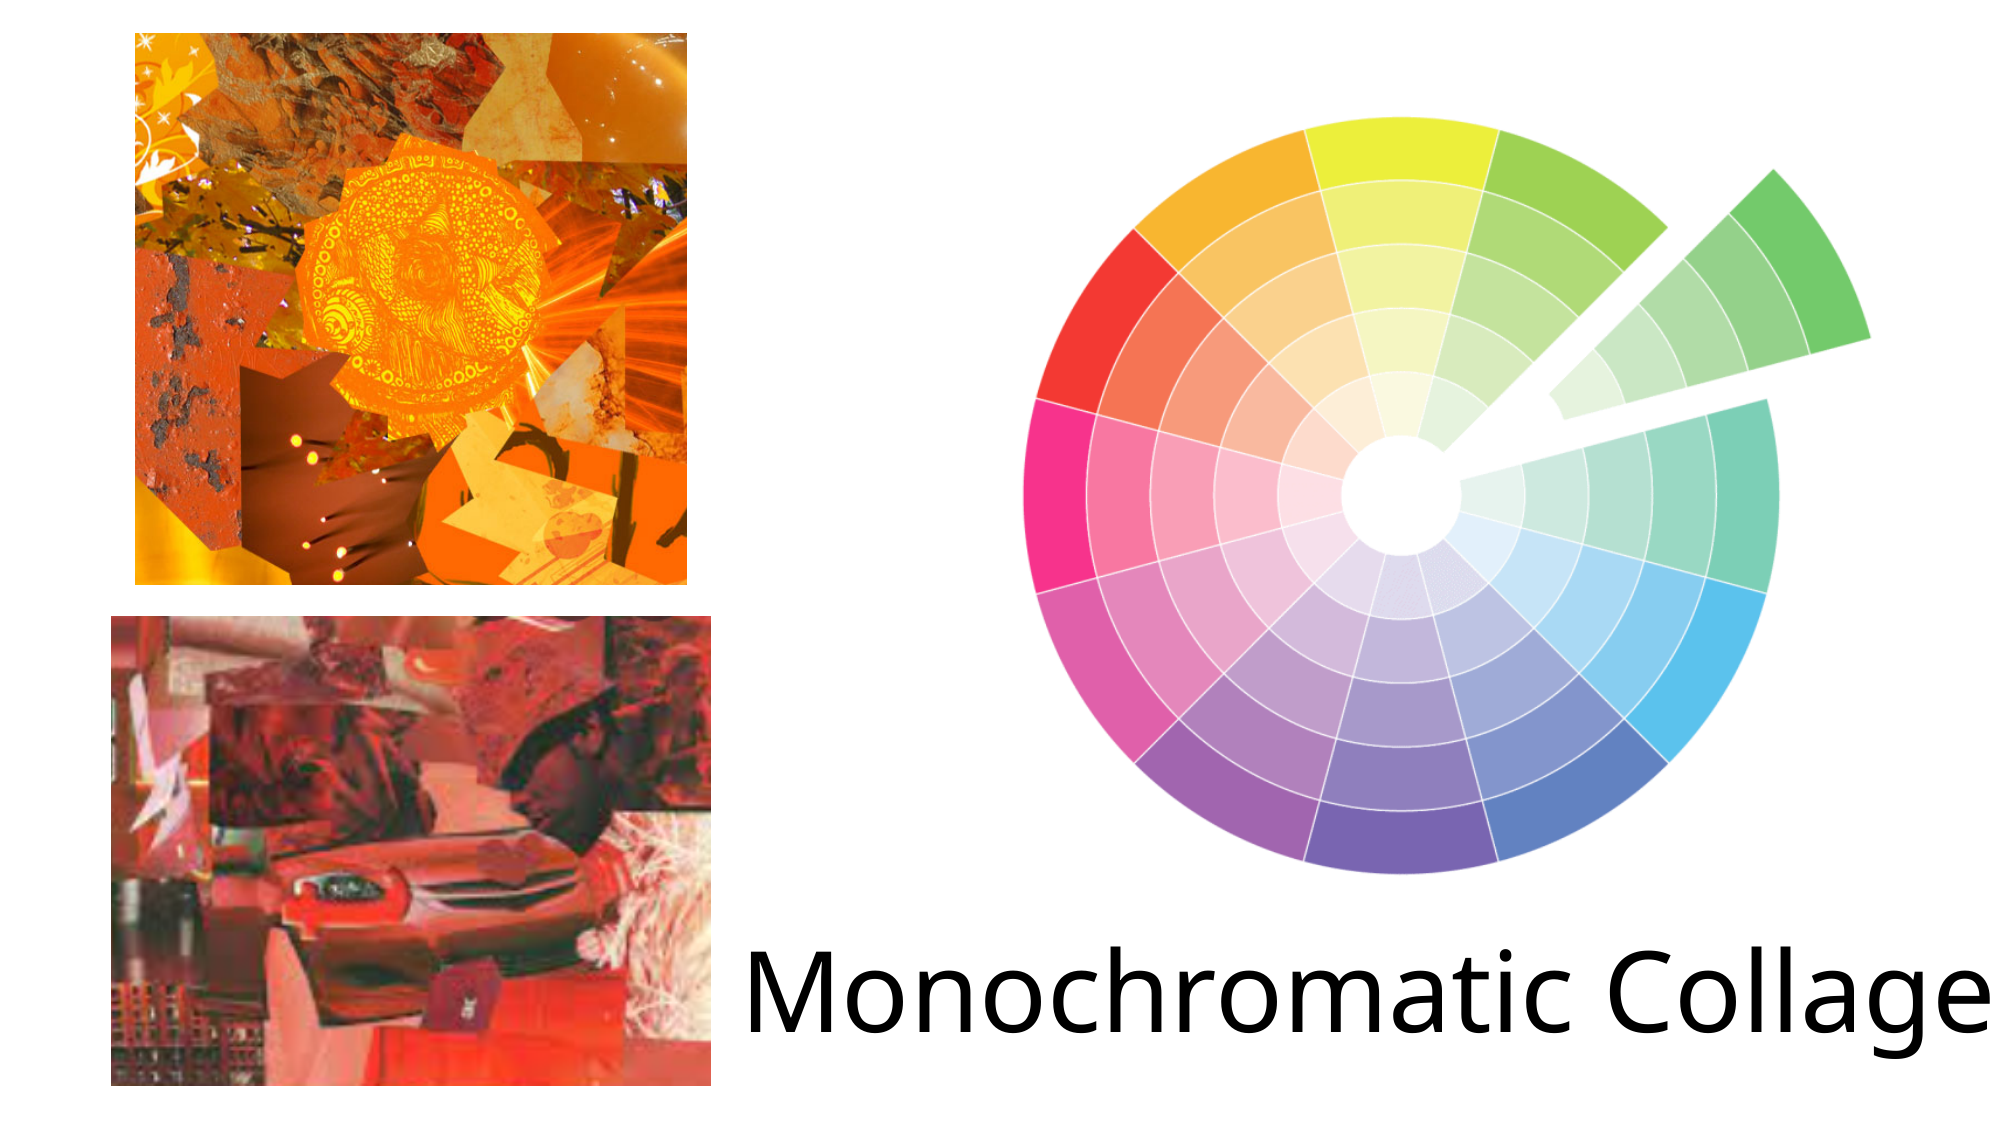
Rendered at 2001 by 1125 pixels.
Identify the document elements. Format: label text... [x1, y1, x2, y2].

picture [134, 33, 687, 585]
text_box Monochromatic Collage [725, 912, 2000, 1063]
picture [110, 616, 711, 1086]
picture [802, 74, 2000, 914]
